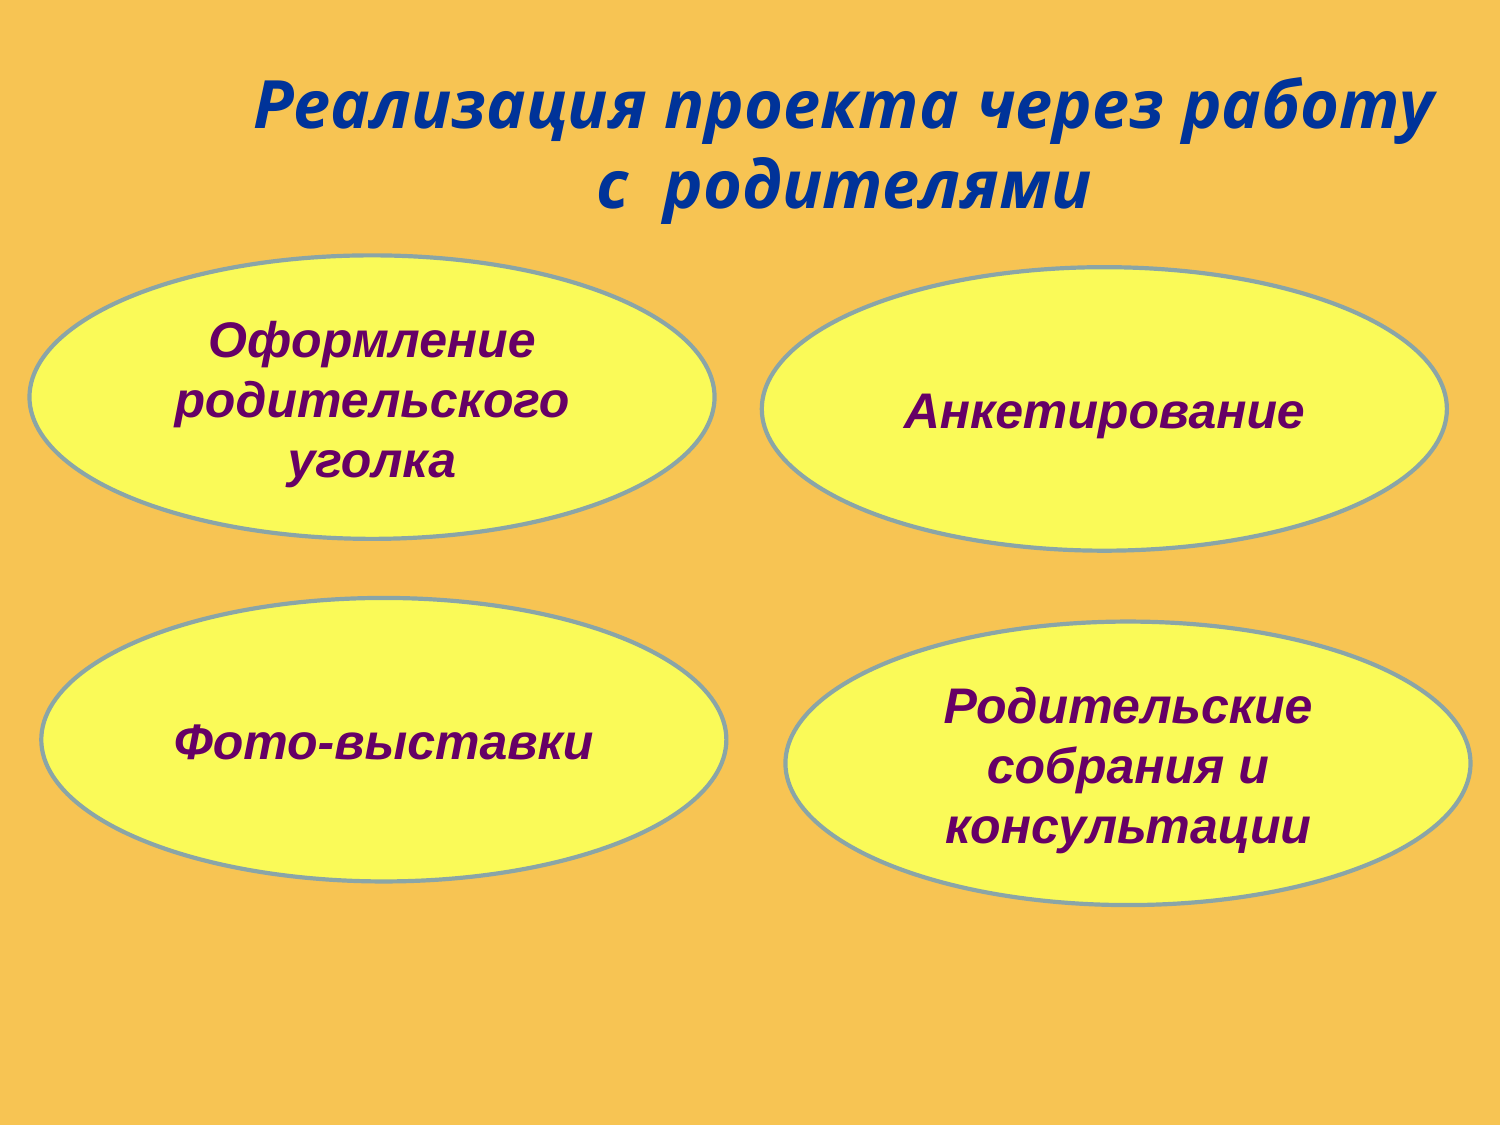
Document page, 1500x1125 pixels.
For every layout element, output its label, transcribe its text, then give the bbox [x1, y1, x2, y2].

text_box Родительские собрания и консультации [783, 619, 1473, 908]
text_box Реализация проекта через работу с родителями [218, 54, 1471, 230]
text_box Оформление родительского уголка [27, 253, 717, 541]
text_box Фото-выставки [39, 595, 729, 884]
text_box Анкетирование [759, 265, 1450, 553]
